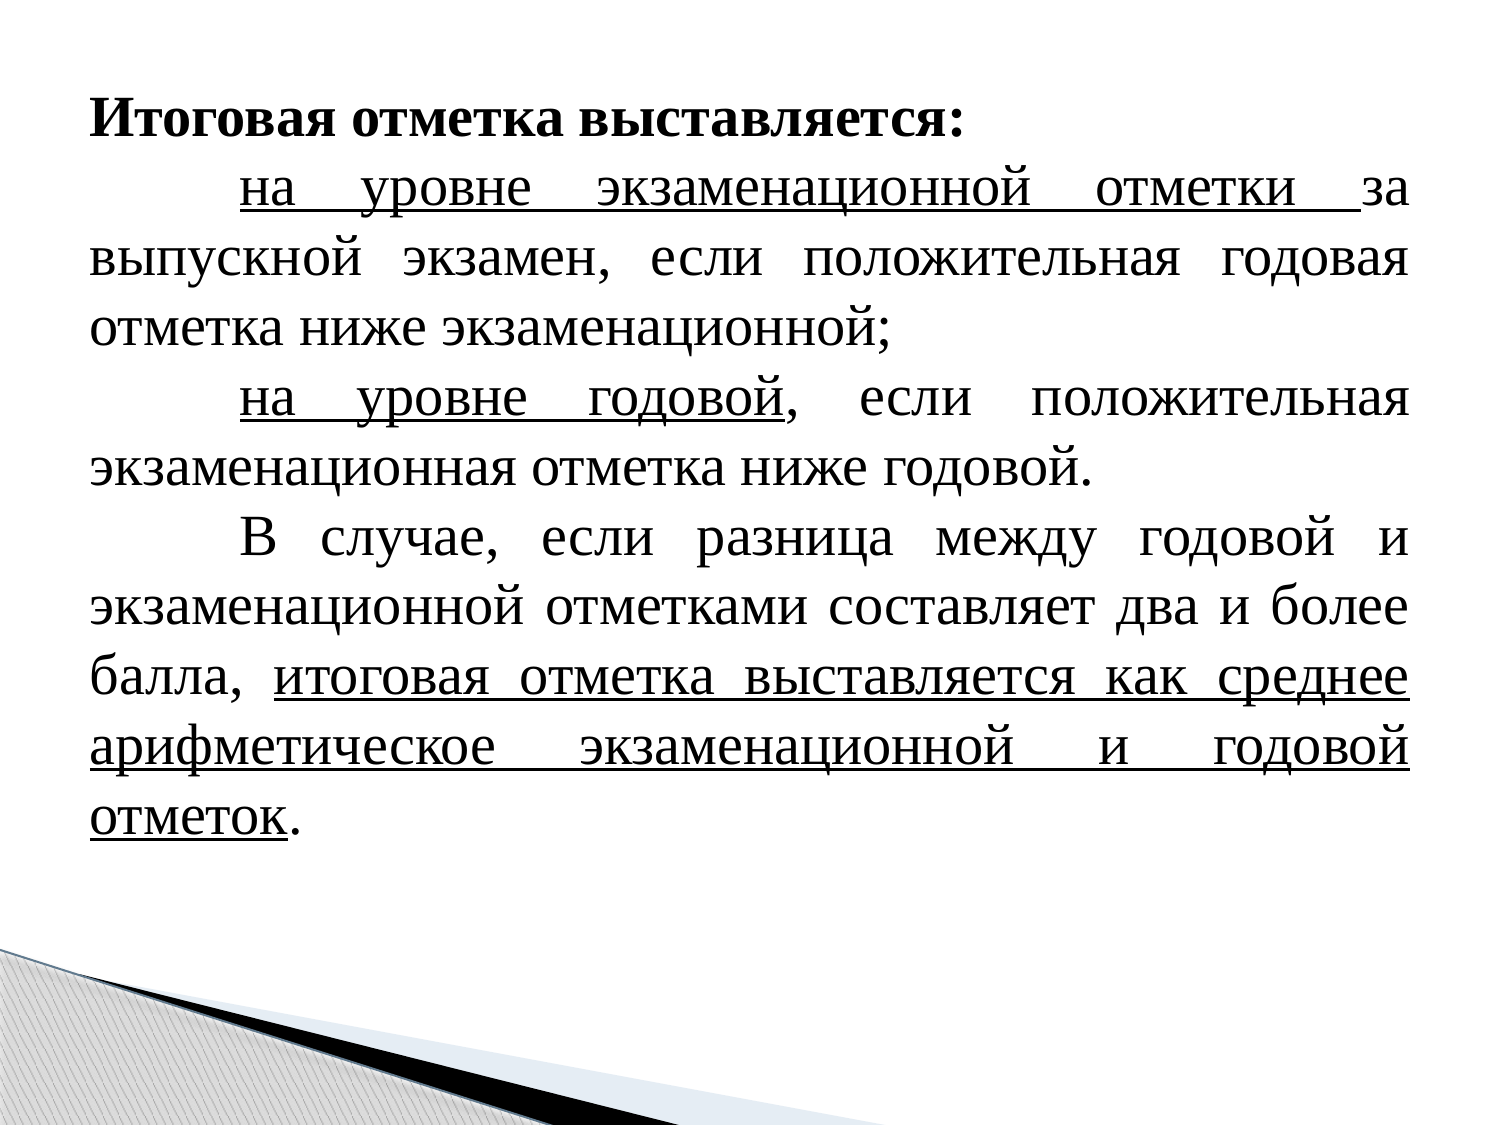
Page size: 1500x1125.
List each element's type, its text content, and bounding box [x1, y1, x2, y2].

list Итоговая отметка выставляется: на уровне экзаменационной отметки за выпускной экзамен, если положительная годовая отметка ниже экзаменационной; на уровне годовой, если положительная экзаменационная отметка ниже годовой. В случае, если разница между годовой и экзаменационной отметками составляет два и более балла, итоговая отметка выставляется как среднее арифметическое экзаменационной и годовой отметок. [75, 70, 1425, 986]
